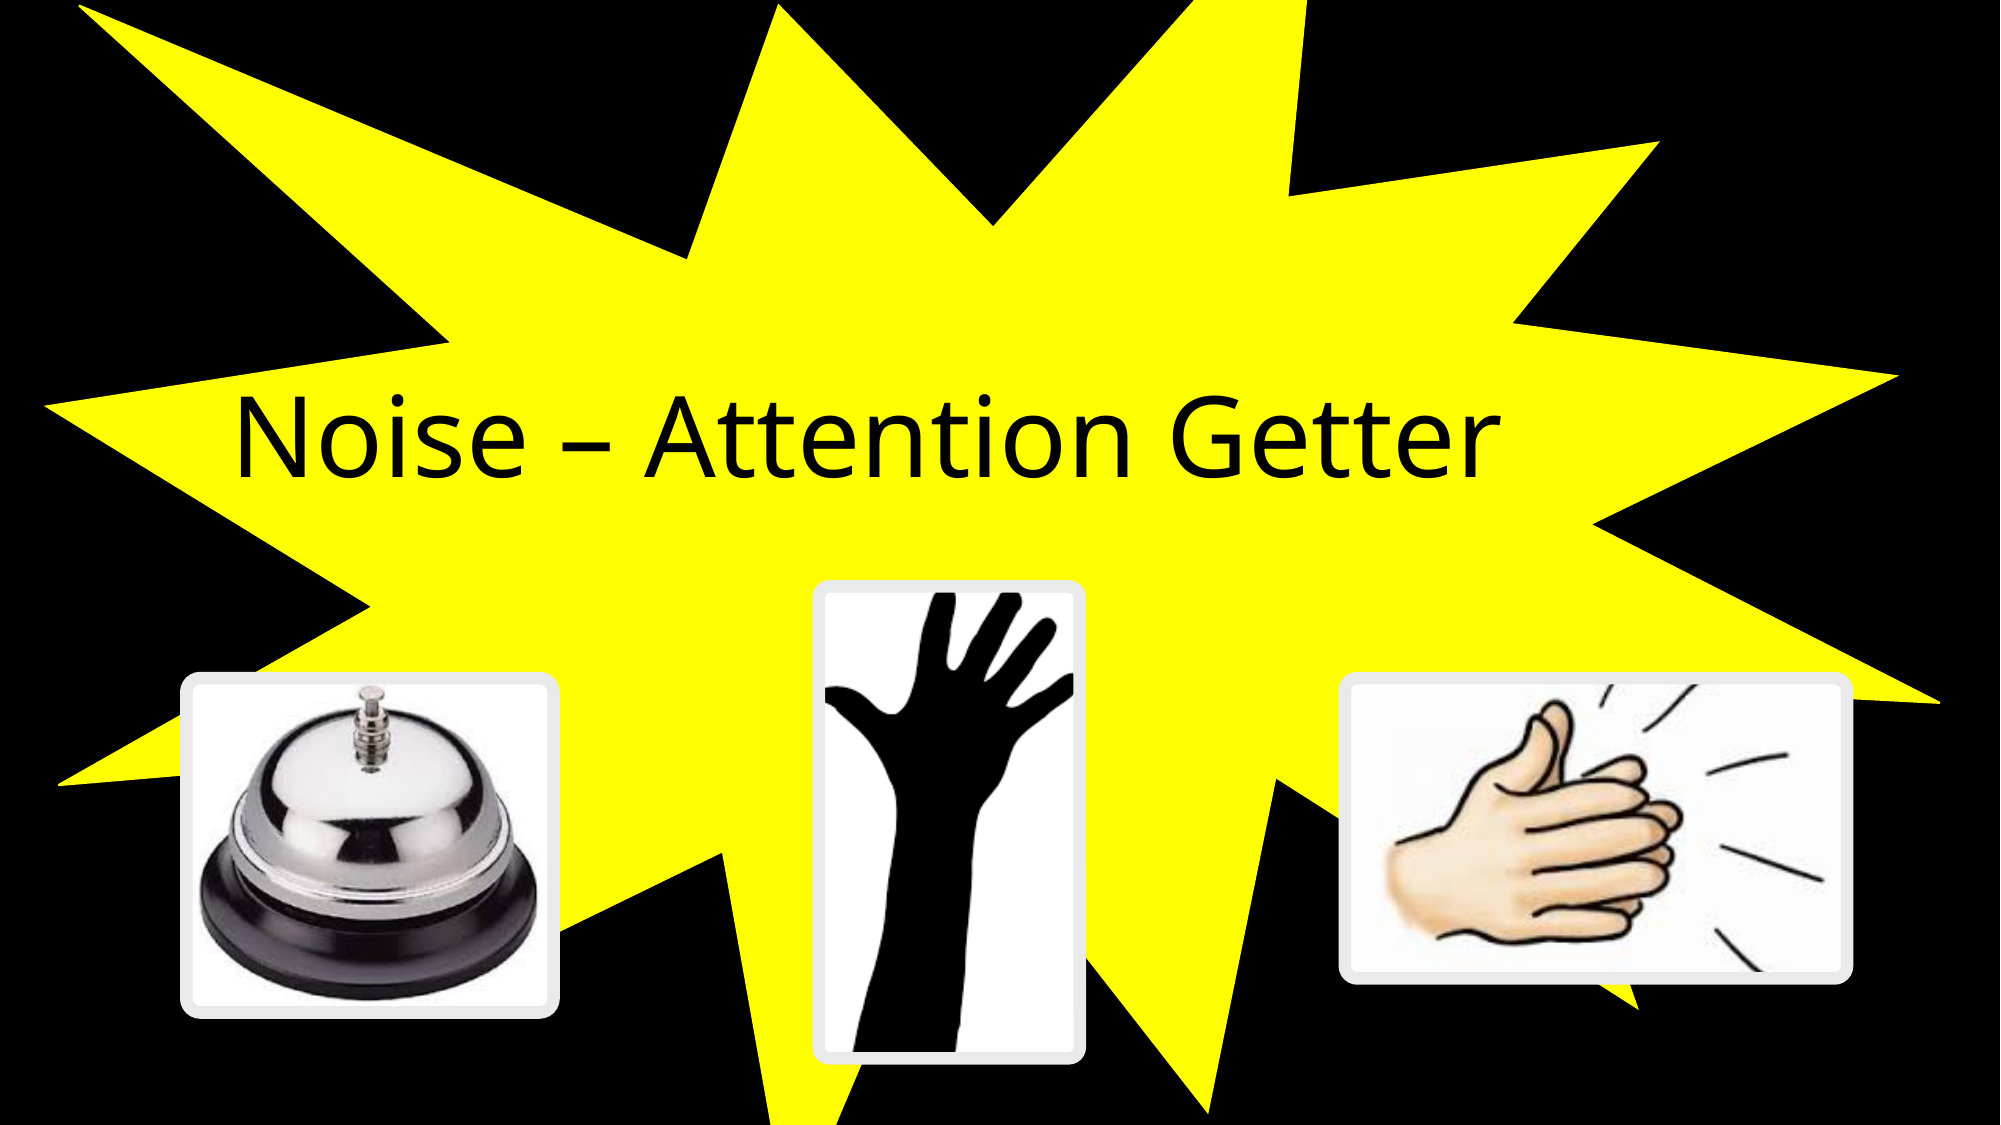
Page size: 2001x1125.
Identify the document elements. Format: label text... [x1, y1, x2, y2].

picture [186, 678, 554, 1013]
text_box [43, 379, 215, 512]
text_box [257, 550, 1941, 1125]
picture [1344, 678, 1847, 979]
picture [818, 586, 1080, 1059]
title Noise – Attention Getter [215, 332, 1940, 550]
text_box [57, 714, 180, 787]
text_box [78, 0, 1661, 332]
